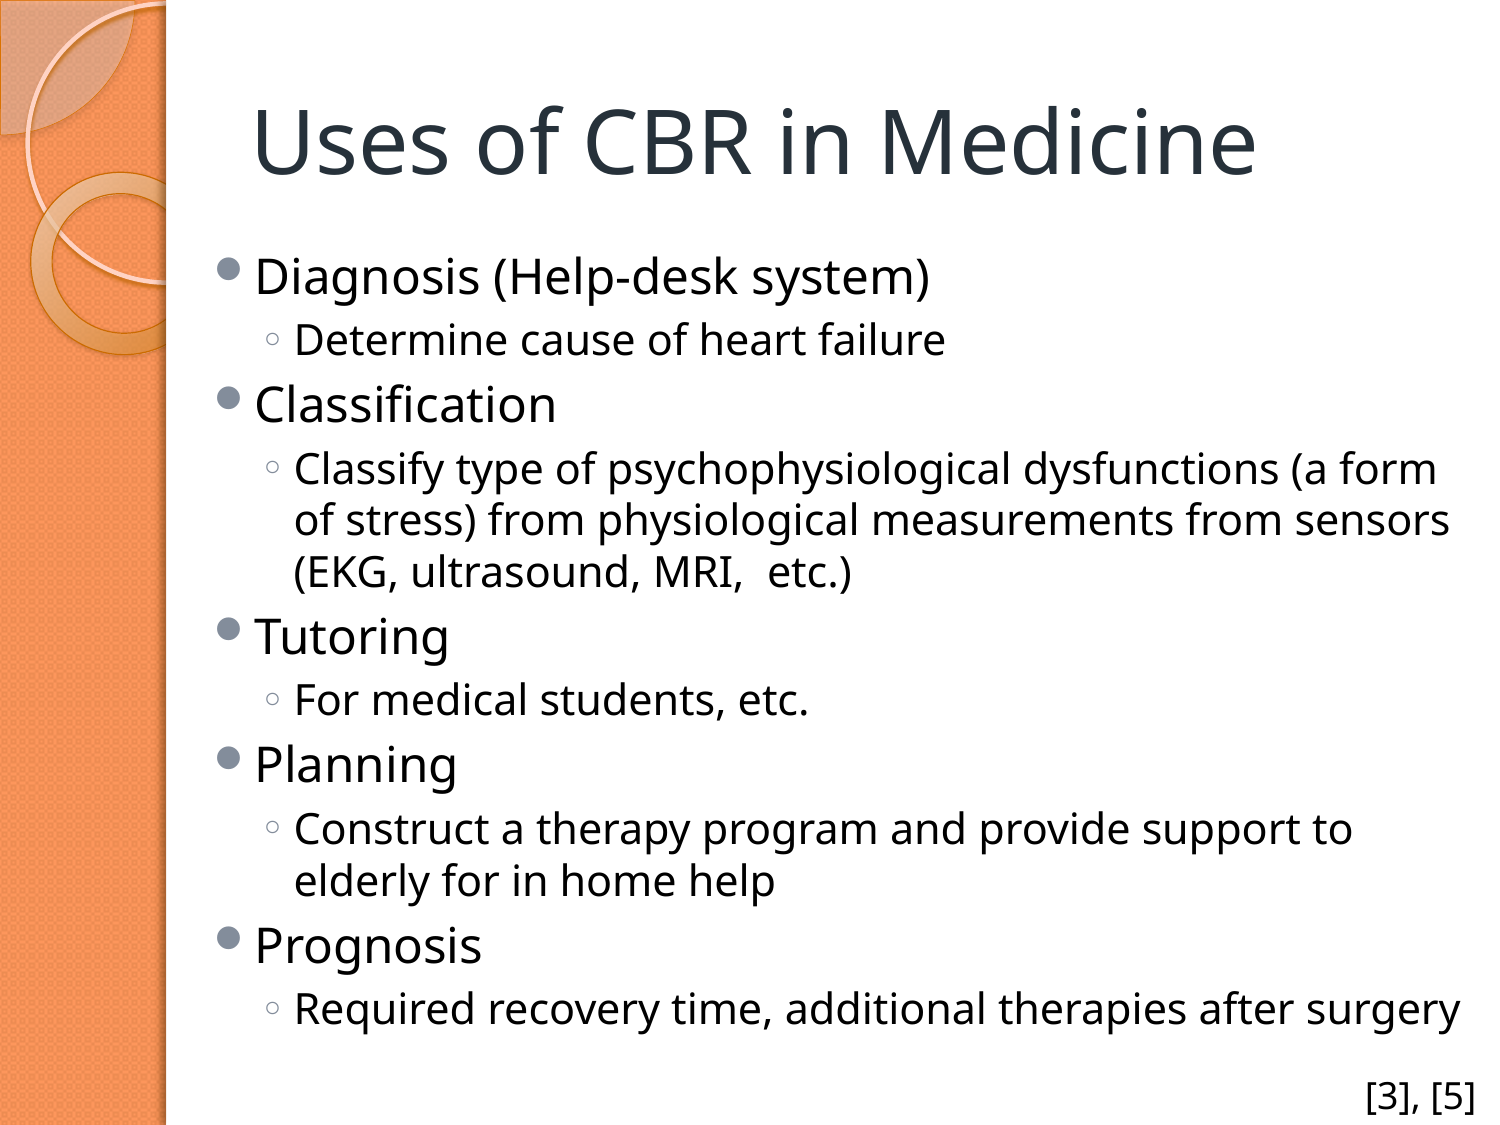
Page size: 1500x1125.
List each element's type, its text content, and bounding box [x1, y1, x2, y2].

list Diagnosis (Help-desk system) Determine cause of heart failure Classification Classify type of psychophysiological dysfunctions (a form of stress) from physiological measurements from sensors (EKG, ultrasound, MRI, etc.) Tutoring For medical students, etc. Planning Construct a therapy program and provide support to elderly for in home help Prognosis Required recovery time, additional therapies after surgery [187, 237, 1500, 1095]
title Uses of CBR in Medicine [235, 45, 1466, 233]
text_box [3], [5] [1349, 1064, 1500, 1125]
